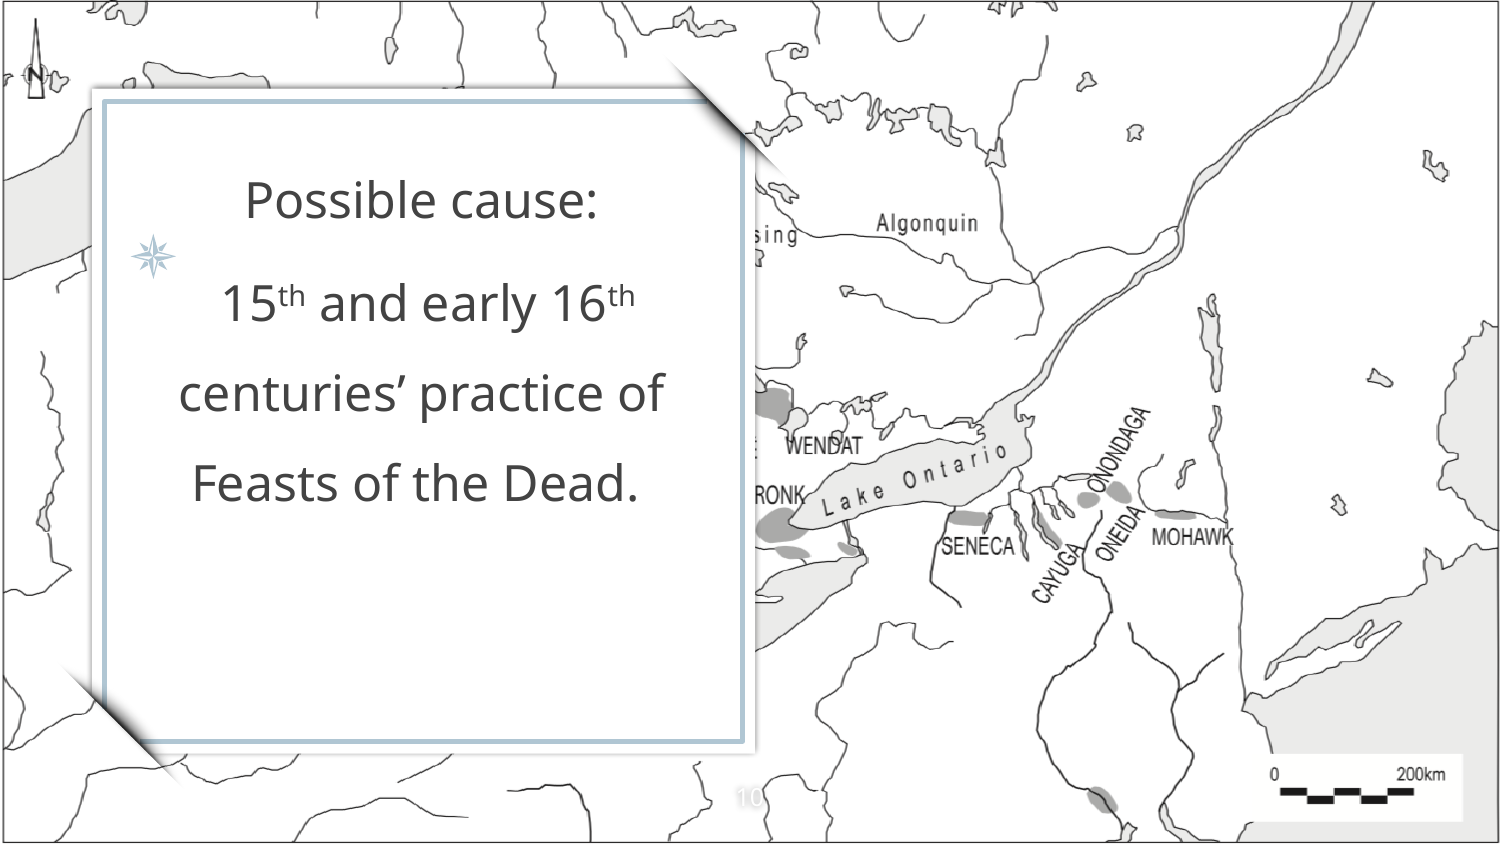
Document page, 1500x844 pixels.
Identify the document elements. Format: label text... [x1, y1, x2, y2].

slide_number 10 [705, 753, 795, 844]
list Possible cause: 15th and early 16th centuries’ practice of Feasts of the Dead. [130, 138, 714, 689]
picture [0, 0, 1500, 844]
